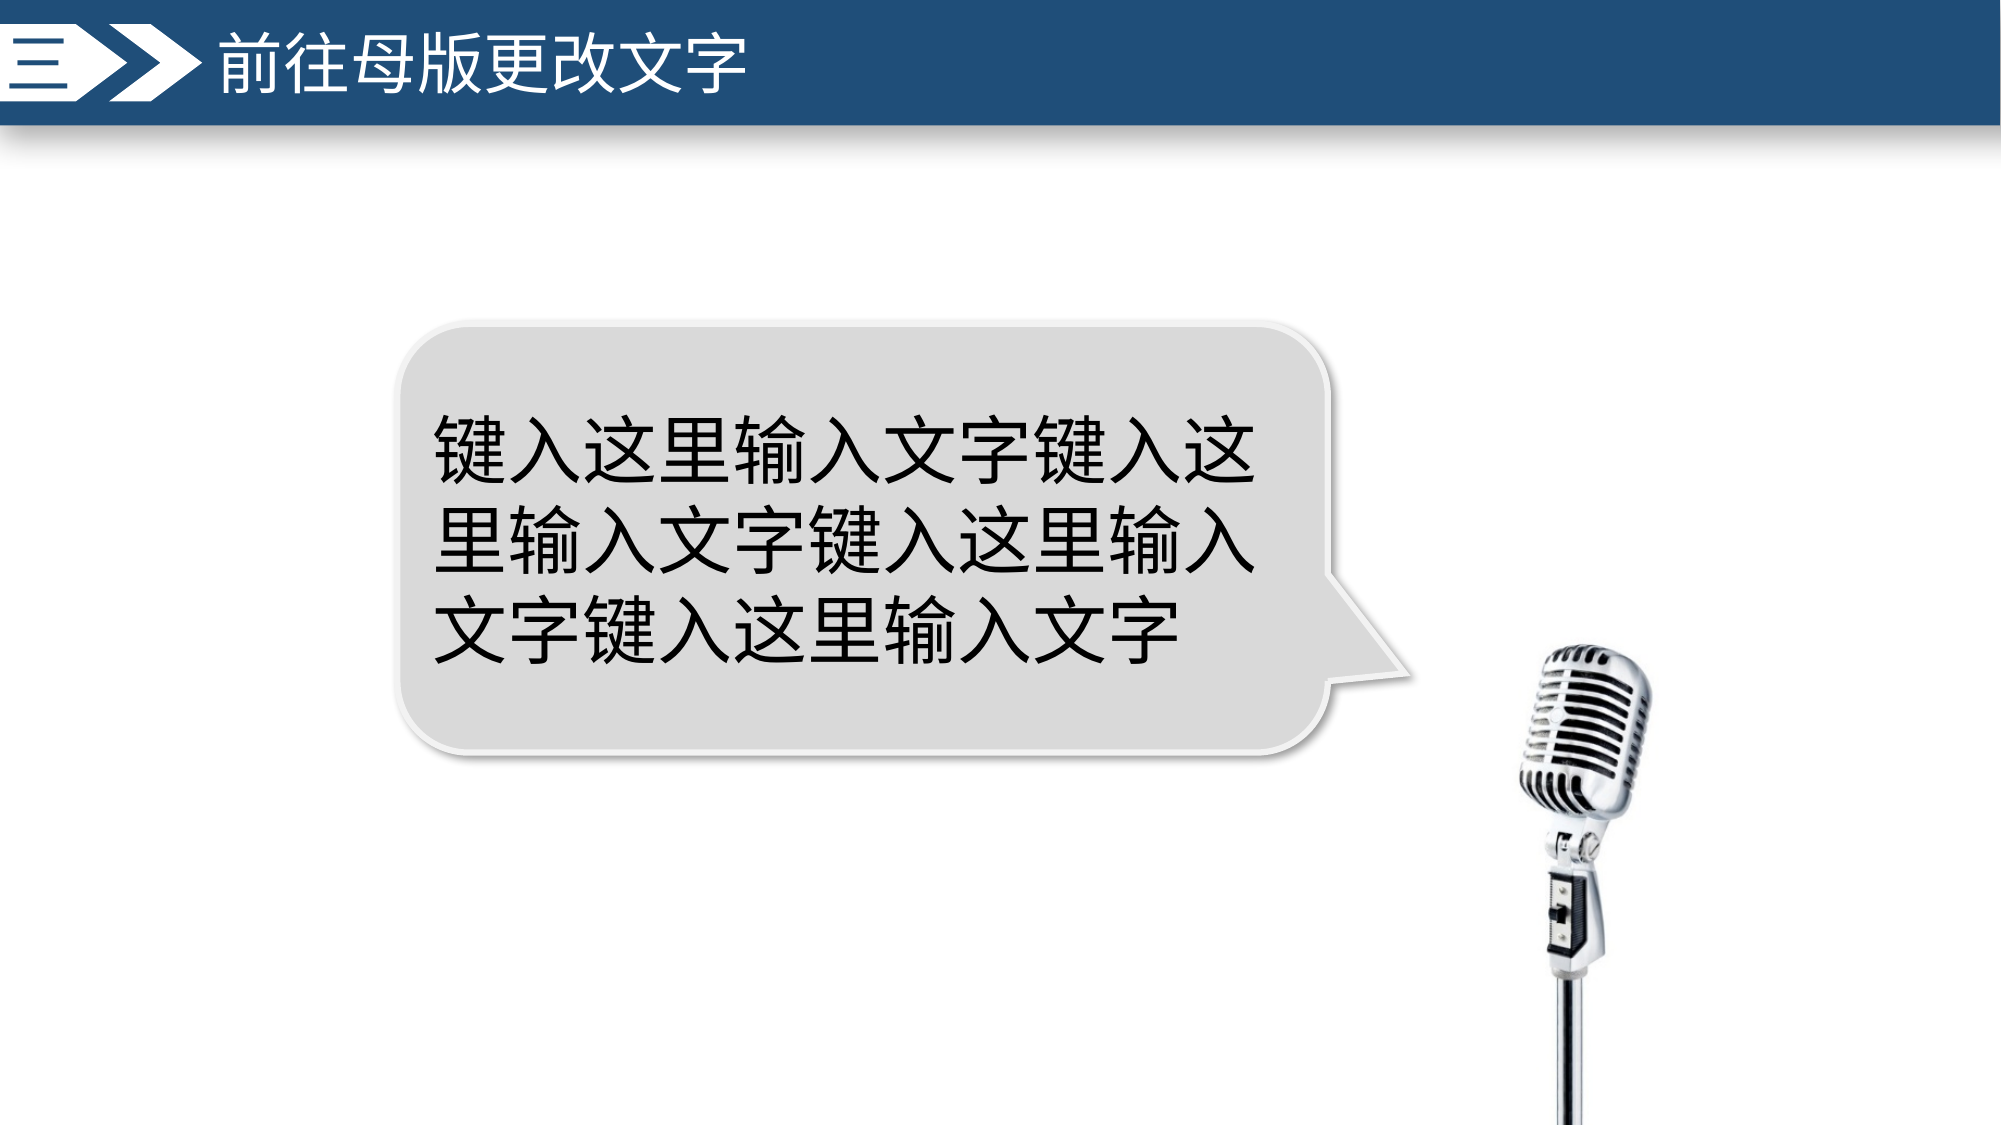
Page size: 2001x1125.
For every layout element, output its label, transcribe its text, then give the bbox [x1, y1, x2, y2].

picture [1258, 568, 1705, 1125]
text_box 键入这里输入文字键入这里输入文字键入这里输入文字键入这里输入文字 [396, 322, 1329, 754]
